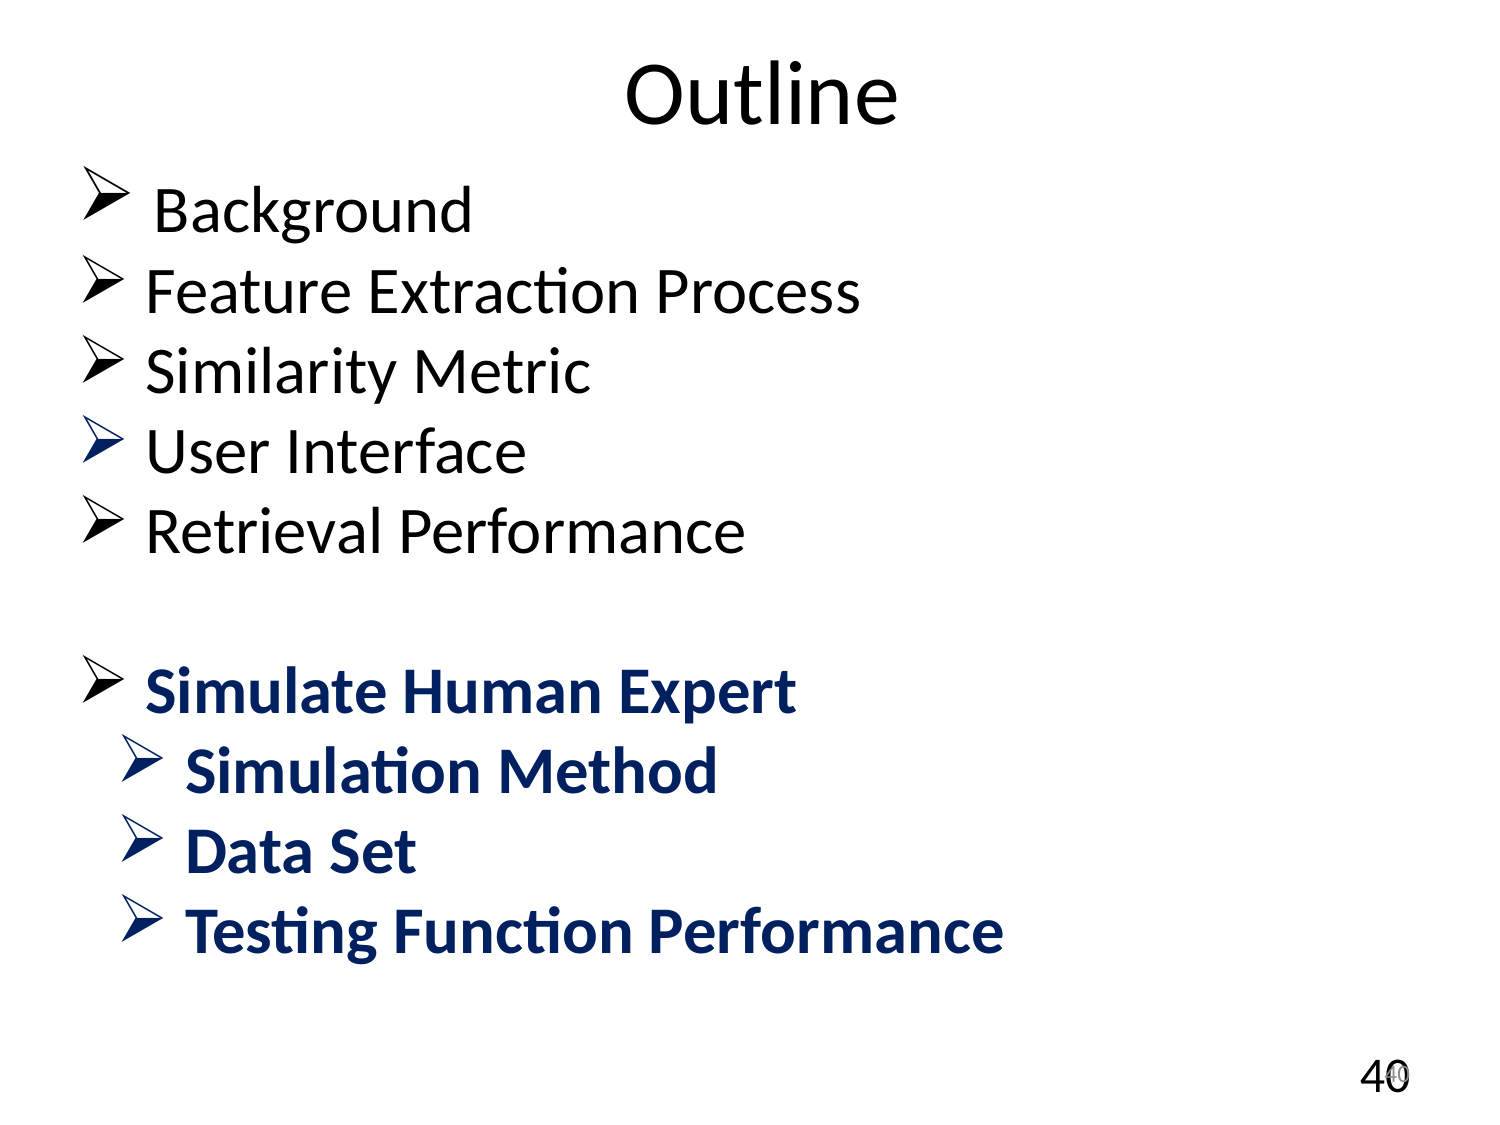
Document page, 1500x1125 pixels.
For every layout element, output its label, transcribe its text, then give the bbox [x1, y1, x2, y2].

slide_number 40 [1074, 1042, 1425, 1103]
title Outline [87, 0, 1438, 149]
text_box Background Feature Extraction Process Similarity Metric User Interface Retrieval Performance Simulate Human Expert Simulation Method Data Set Testing Function Performance [62, 149, 1475, 975]
